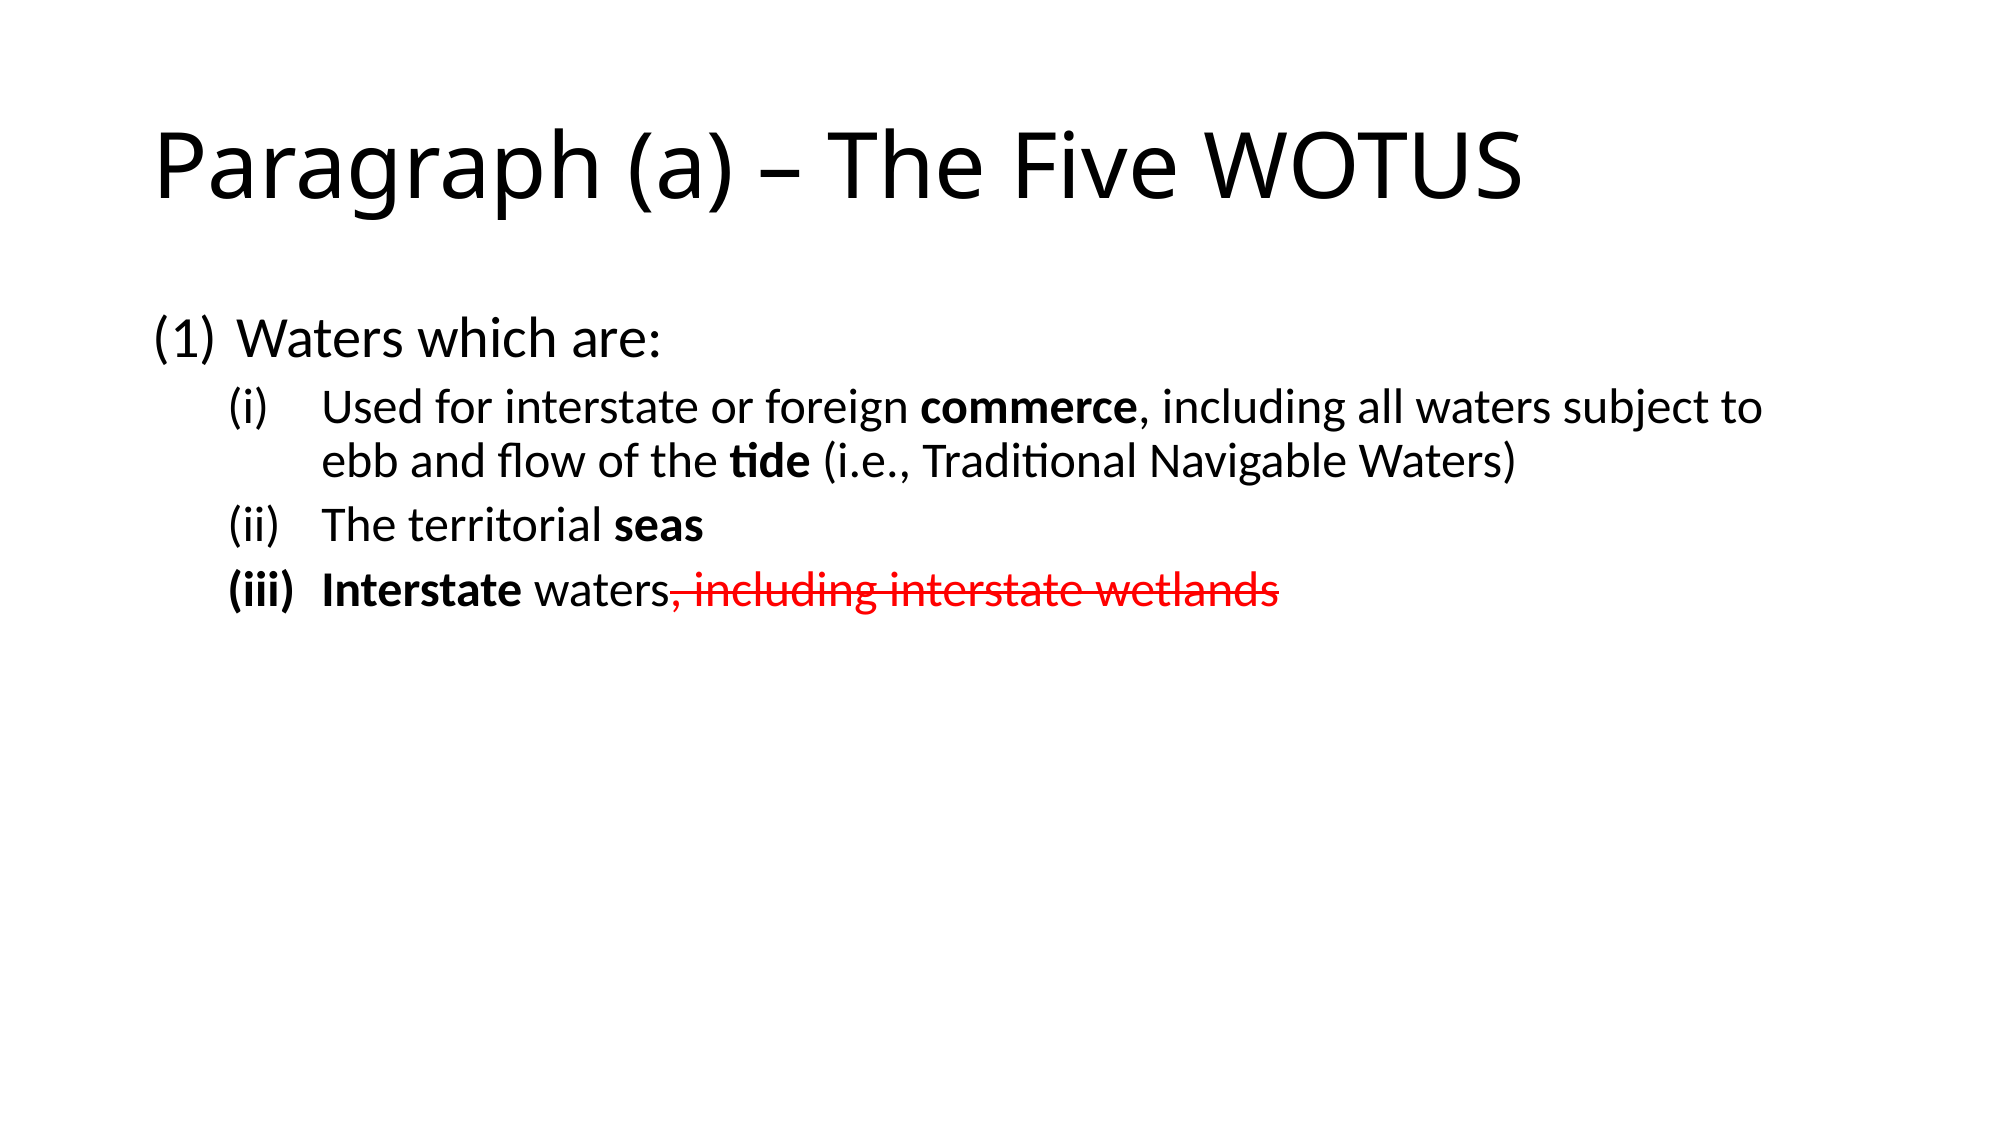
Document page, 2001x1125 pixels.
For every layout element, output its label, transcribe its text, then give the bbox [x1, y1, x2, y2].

title Paragraph (a) – The Five WOTUS [137, 59, 1863, 278]
list Waters which are: Used for interstate or foreign commerce, including all waters subject to ebb and flow of the tide (i.e., Traditional Navigable Waters) The territorial seas Interstate waters, including interstate wetlands [137, 299, 1863, 1014]
